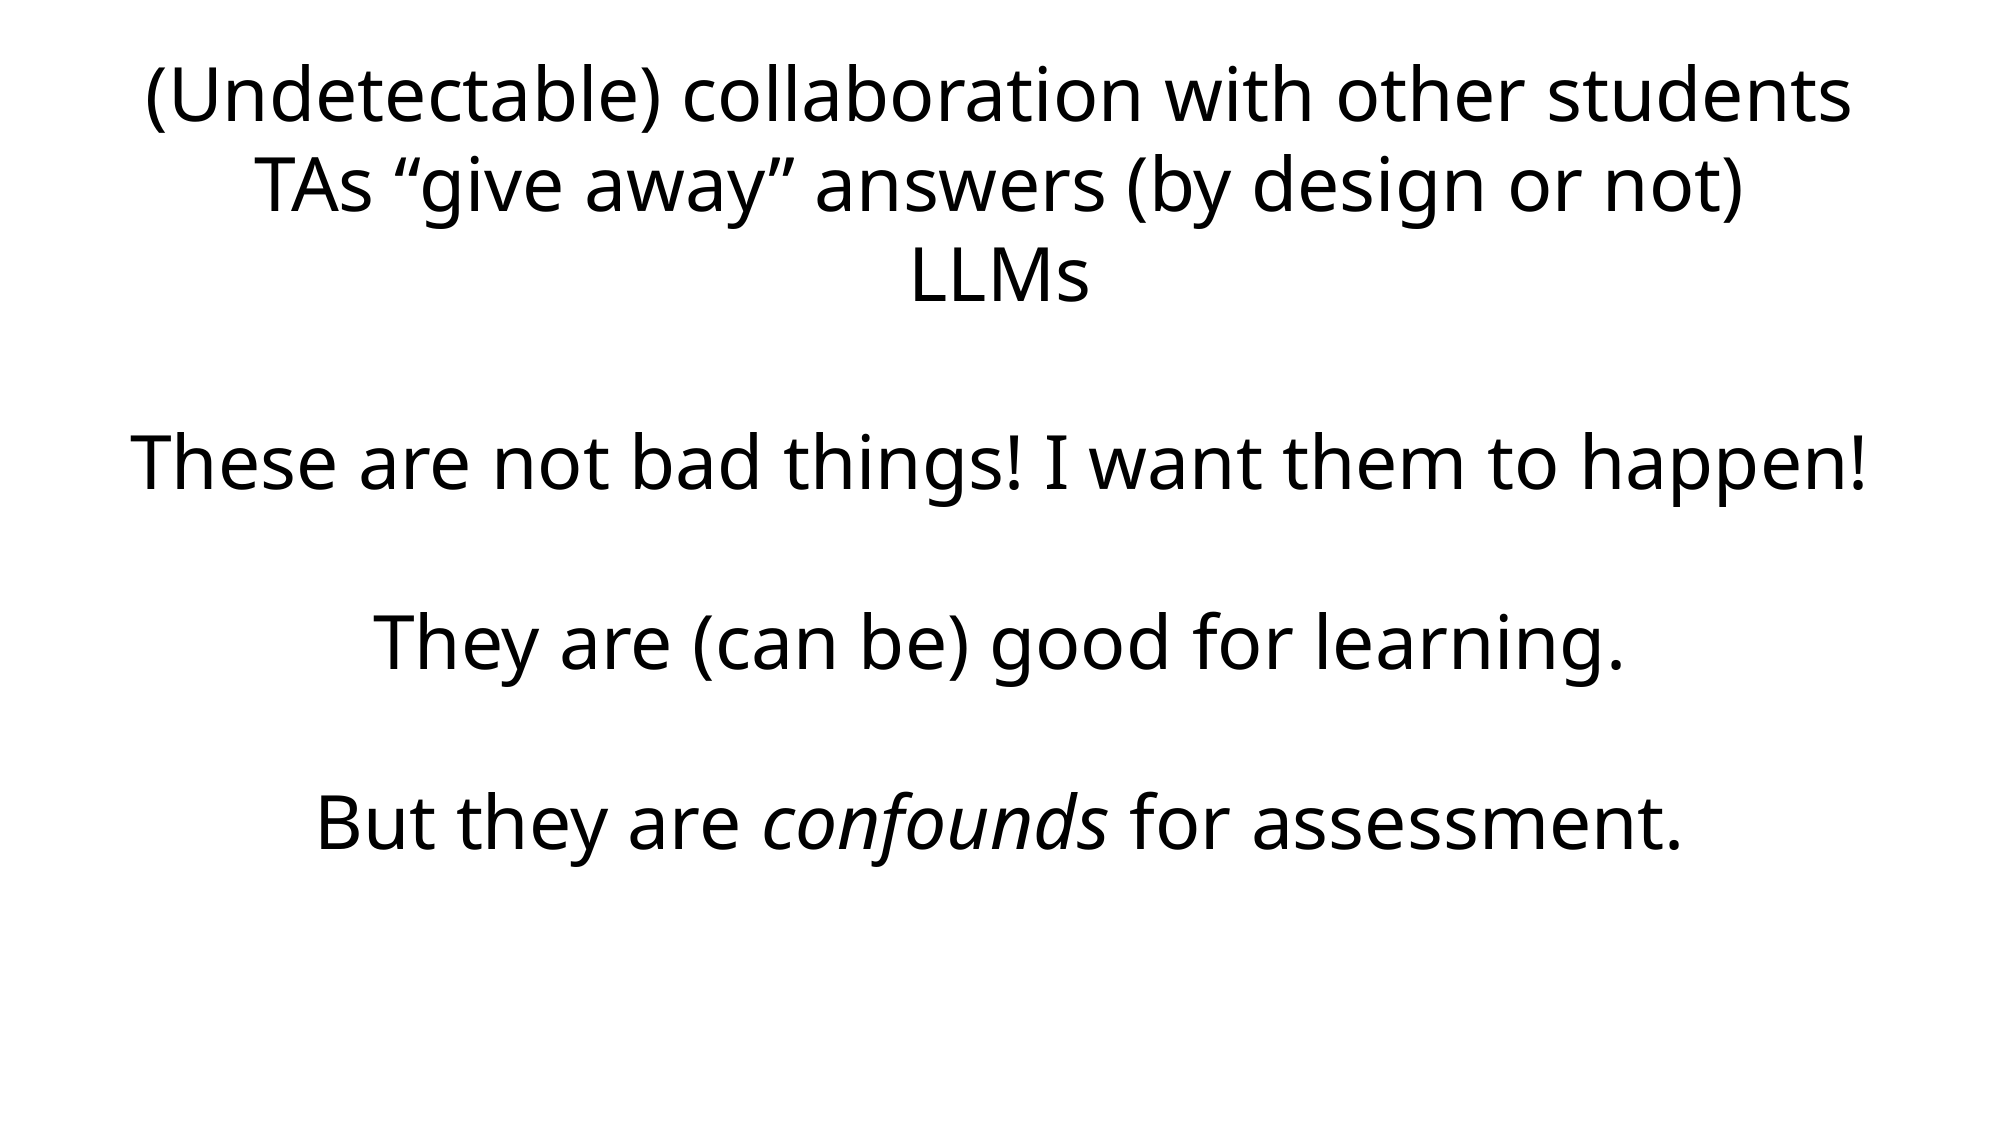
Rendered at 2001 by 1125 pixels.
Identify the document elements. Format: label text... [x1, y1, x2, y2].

text_box These are not bad things! I want them to happen! They are (can be) good for learning. But they are confounds for assessment. [0, 406, 2000, 872]
text_box (Undetectable) collaboration with other students TAs “give away” answers (by design or not) LLMs [108, 38, 1892, 324]
